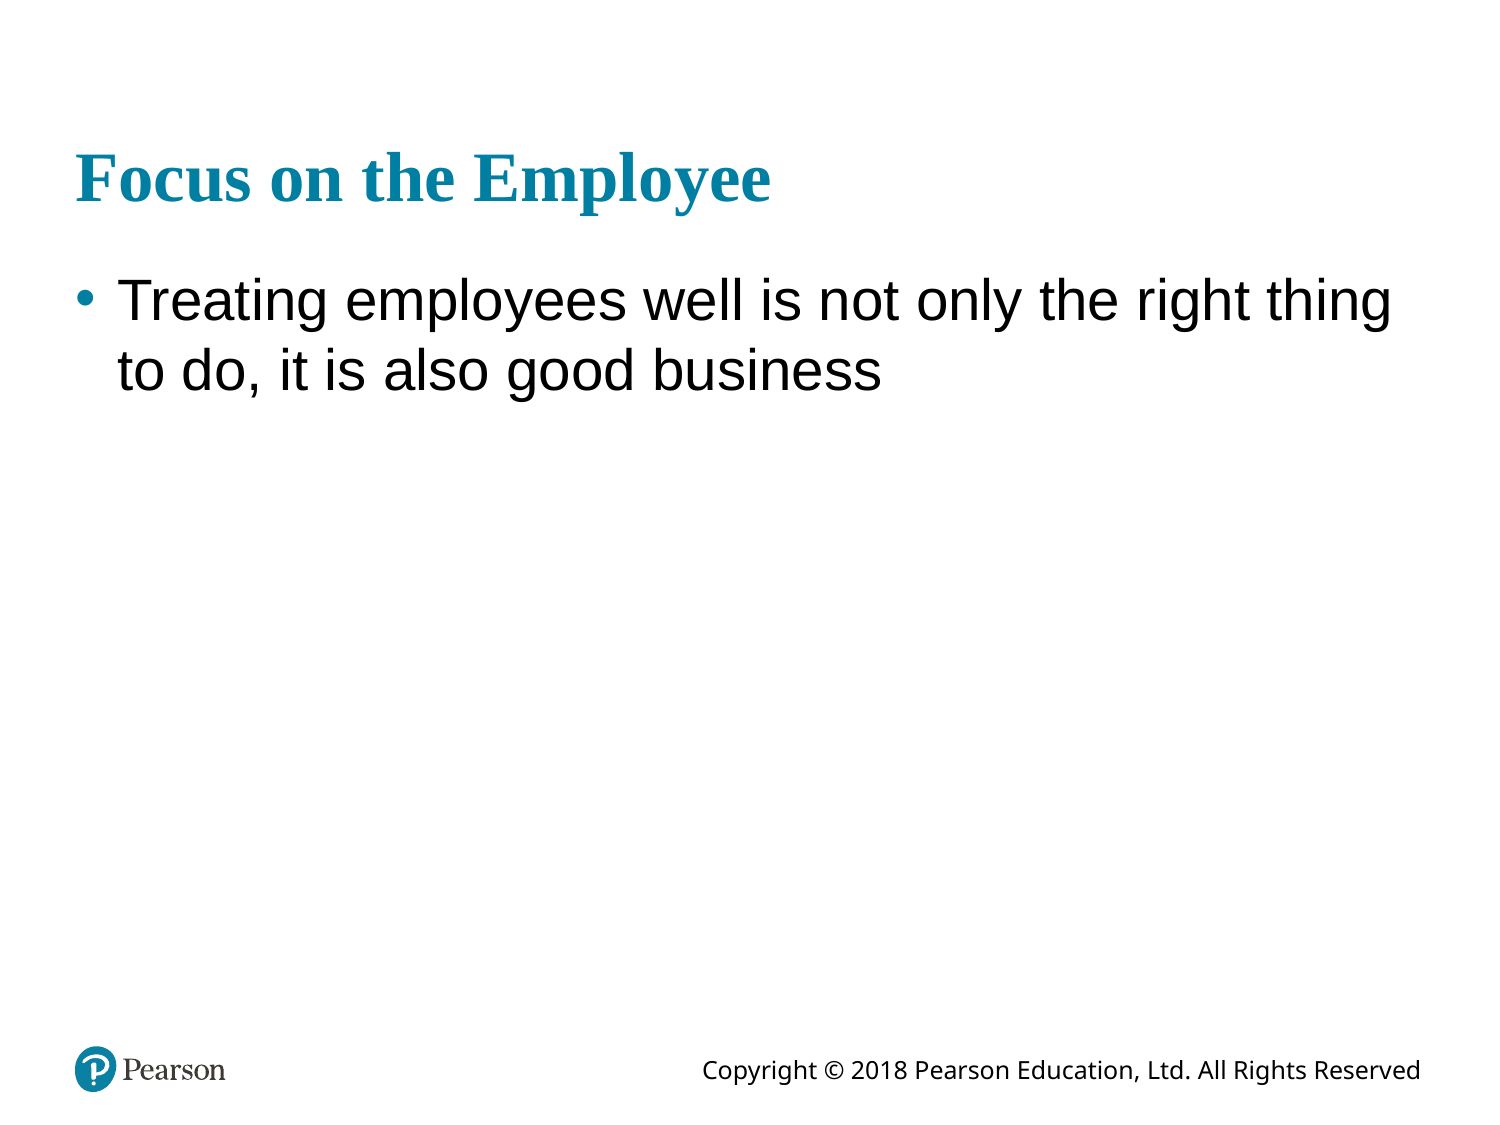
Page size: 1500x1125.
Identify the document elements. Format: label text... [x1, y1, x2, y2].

list Treating employees well is not only the right thing to do, it is also good business [75, 262, 1425, 1005]
title Focus on the Employee [75, 35, 1425, 216]
